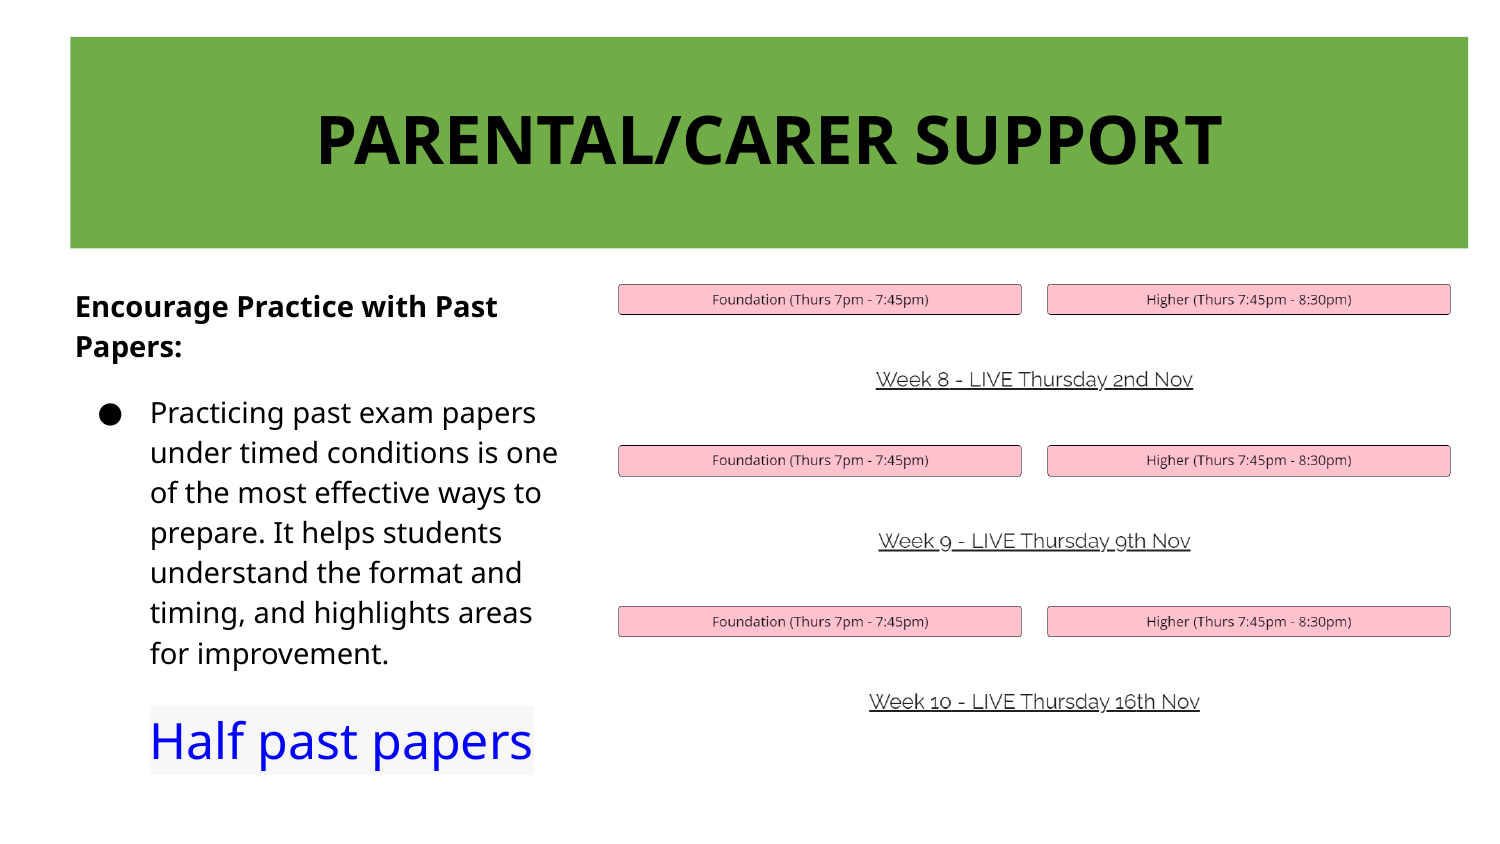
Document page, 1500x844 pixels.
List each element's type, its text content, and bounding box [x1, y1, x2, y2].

picture [600, 268, 1469, 739]
text_box Encourage Practice with Past Papers: Practicing past exam papers under timed conditions is one of the most effective ways to prepare. It helps students understand the format and timing, and highlights areas for improvement. Half past papers [59, 268, 580, 786]
title PARENTAL/CARER SUPPORT [70, 36, 1469, 249]
